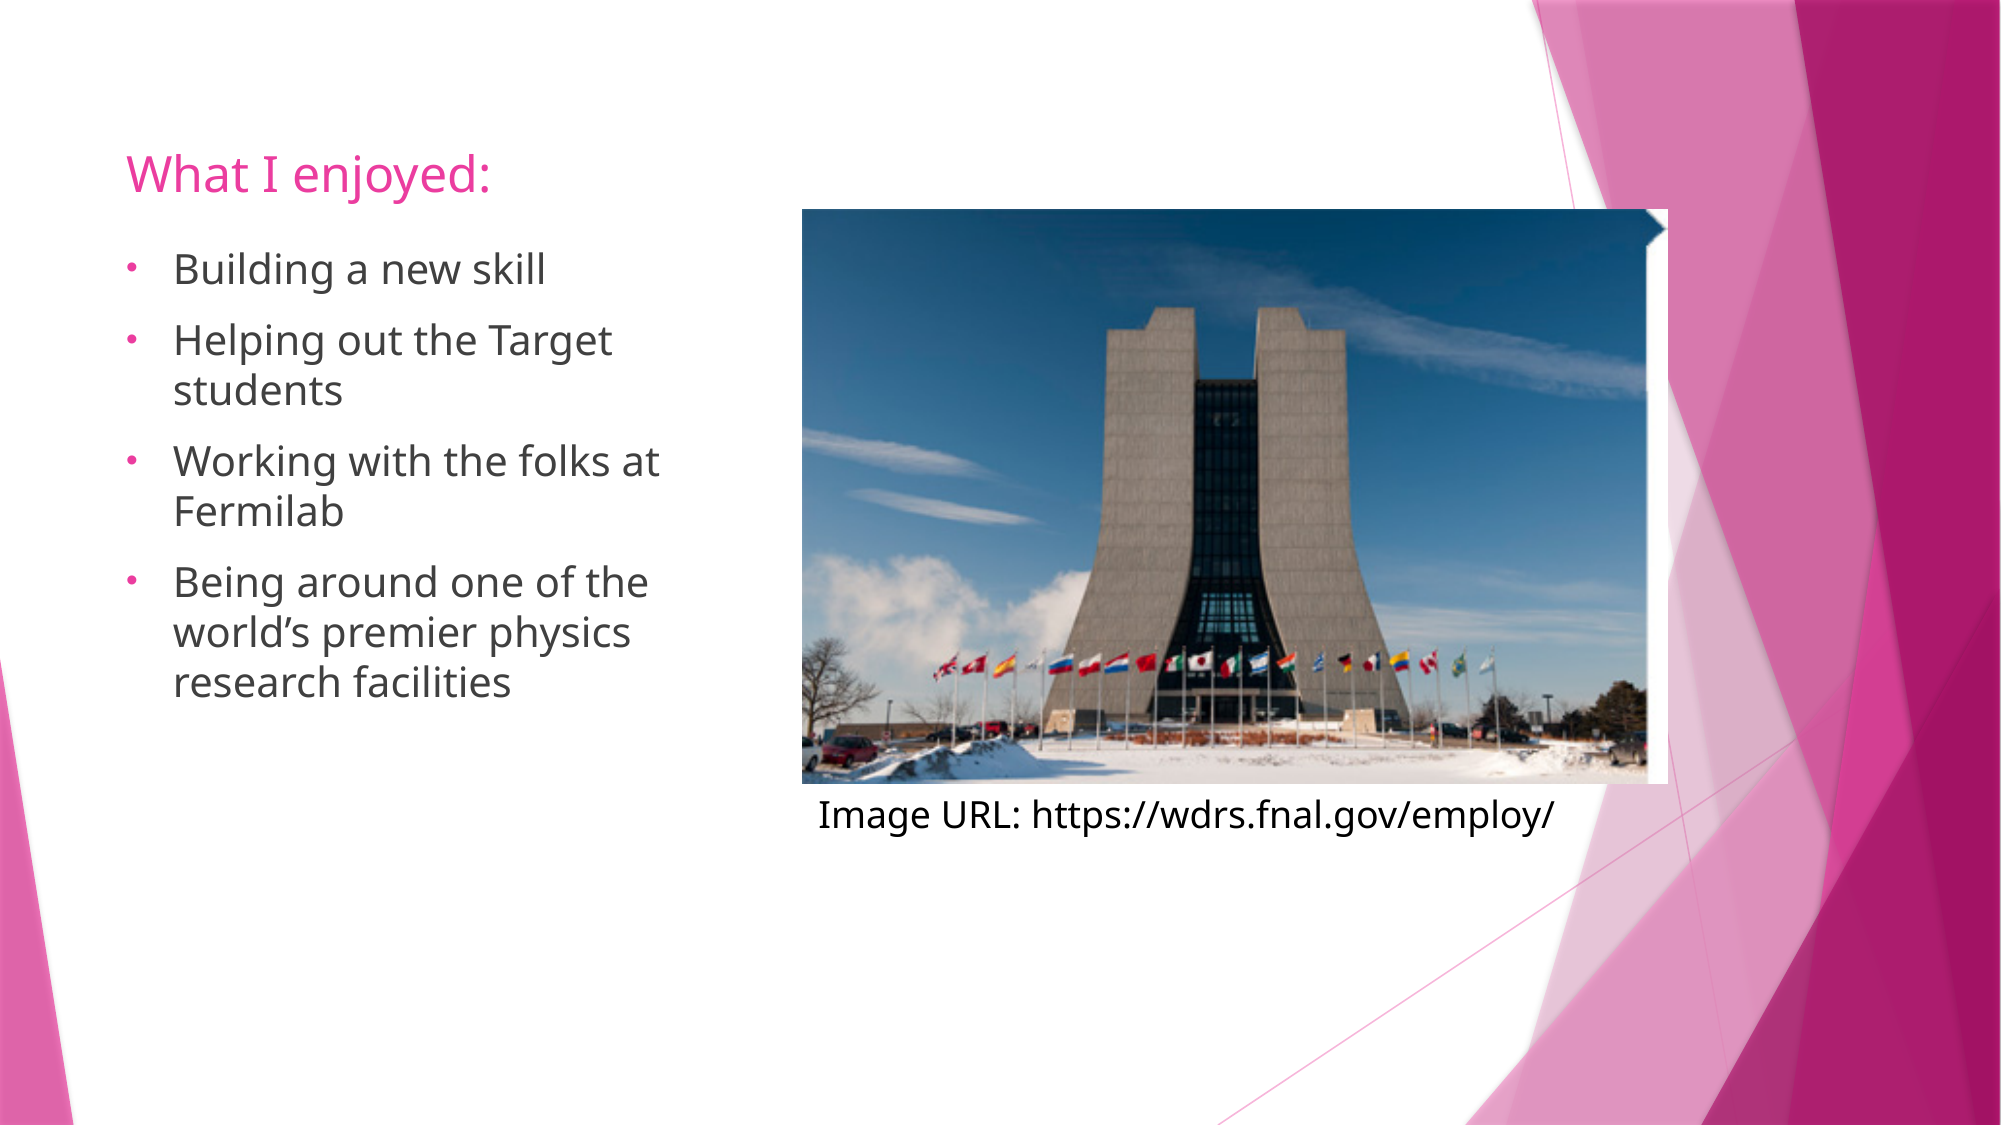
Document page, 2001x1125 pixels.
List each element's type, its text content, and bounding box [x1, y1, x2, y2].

text_box Image URL: https://wdrs.fnal.gov/employ/ [803, 792, 1571, 844]
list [802, 209, 1669, 785]
title What I enjoyed: [111, 0, 744, 210]
list Building a new skill Helping out the Target students Working with the folks at Fermilab Being around one of the world’s premier physics research facilities [111, 235, 744, 759]
